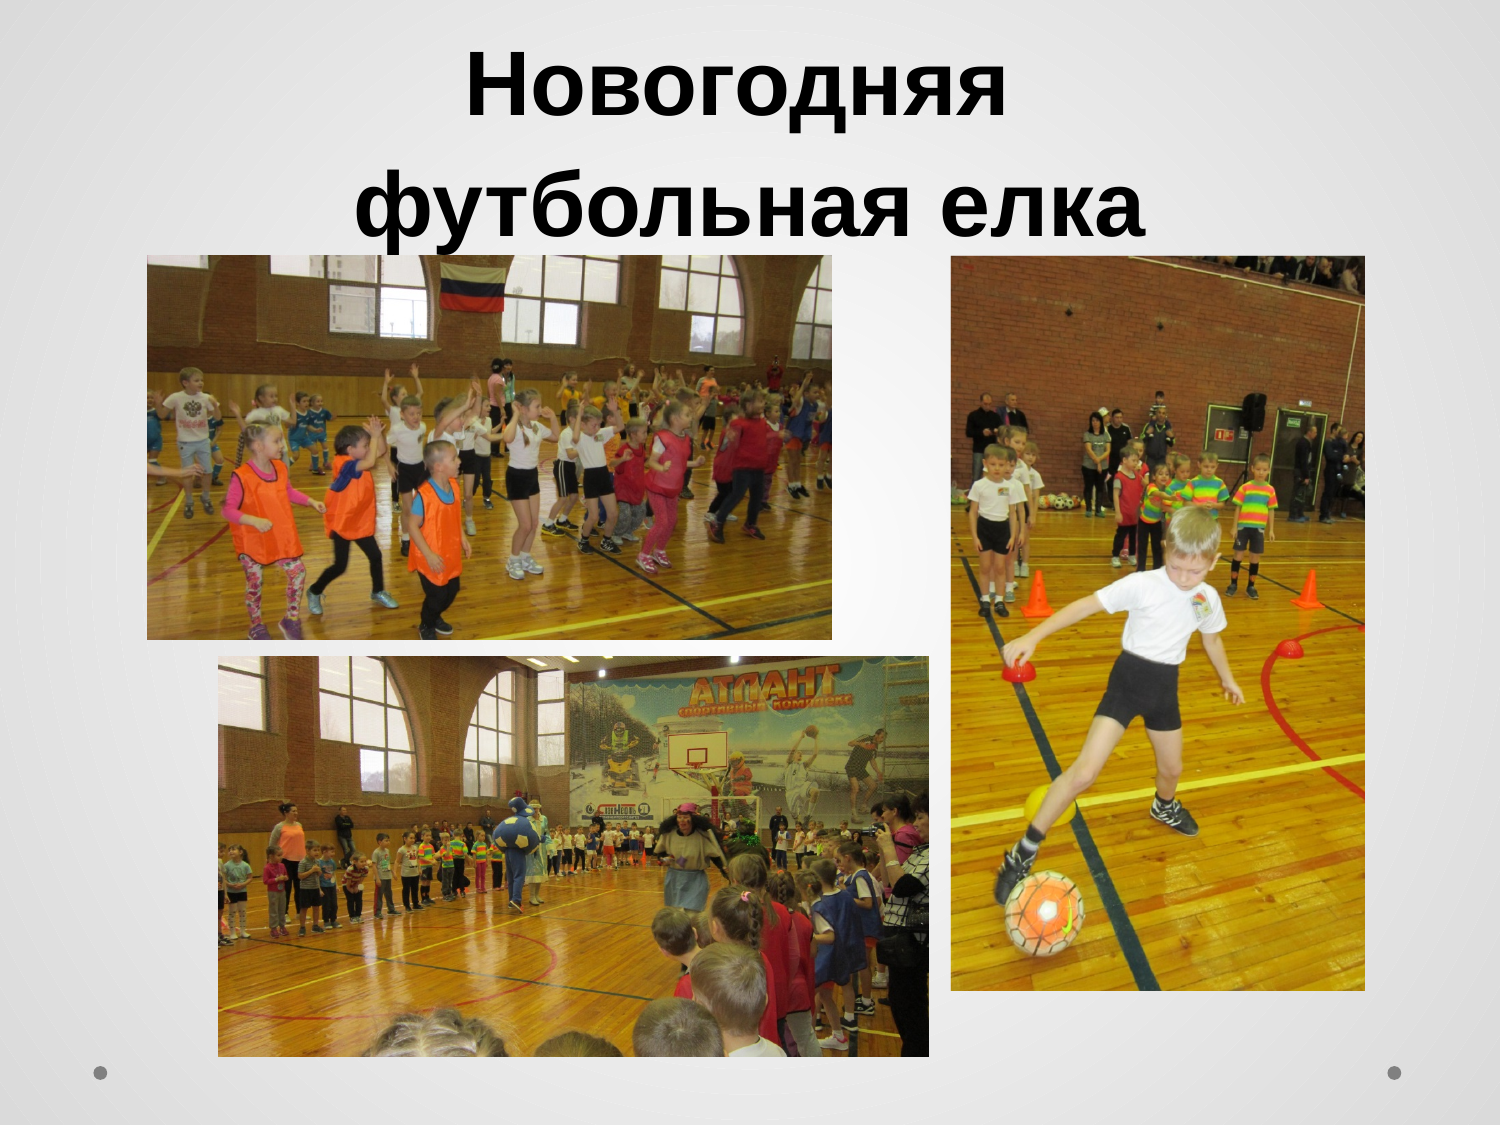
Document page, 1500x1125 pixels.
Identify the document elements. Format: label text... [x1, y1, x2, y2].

title Новогодняя футбольная елка [75, 0, 1425, 263]
picture [218, 257, 1500, 1057]
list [147, 255, 832, 640]
